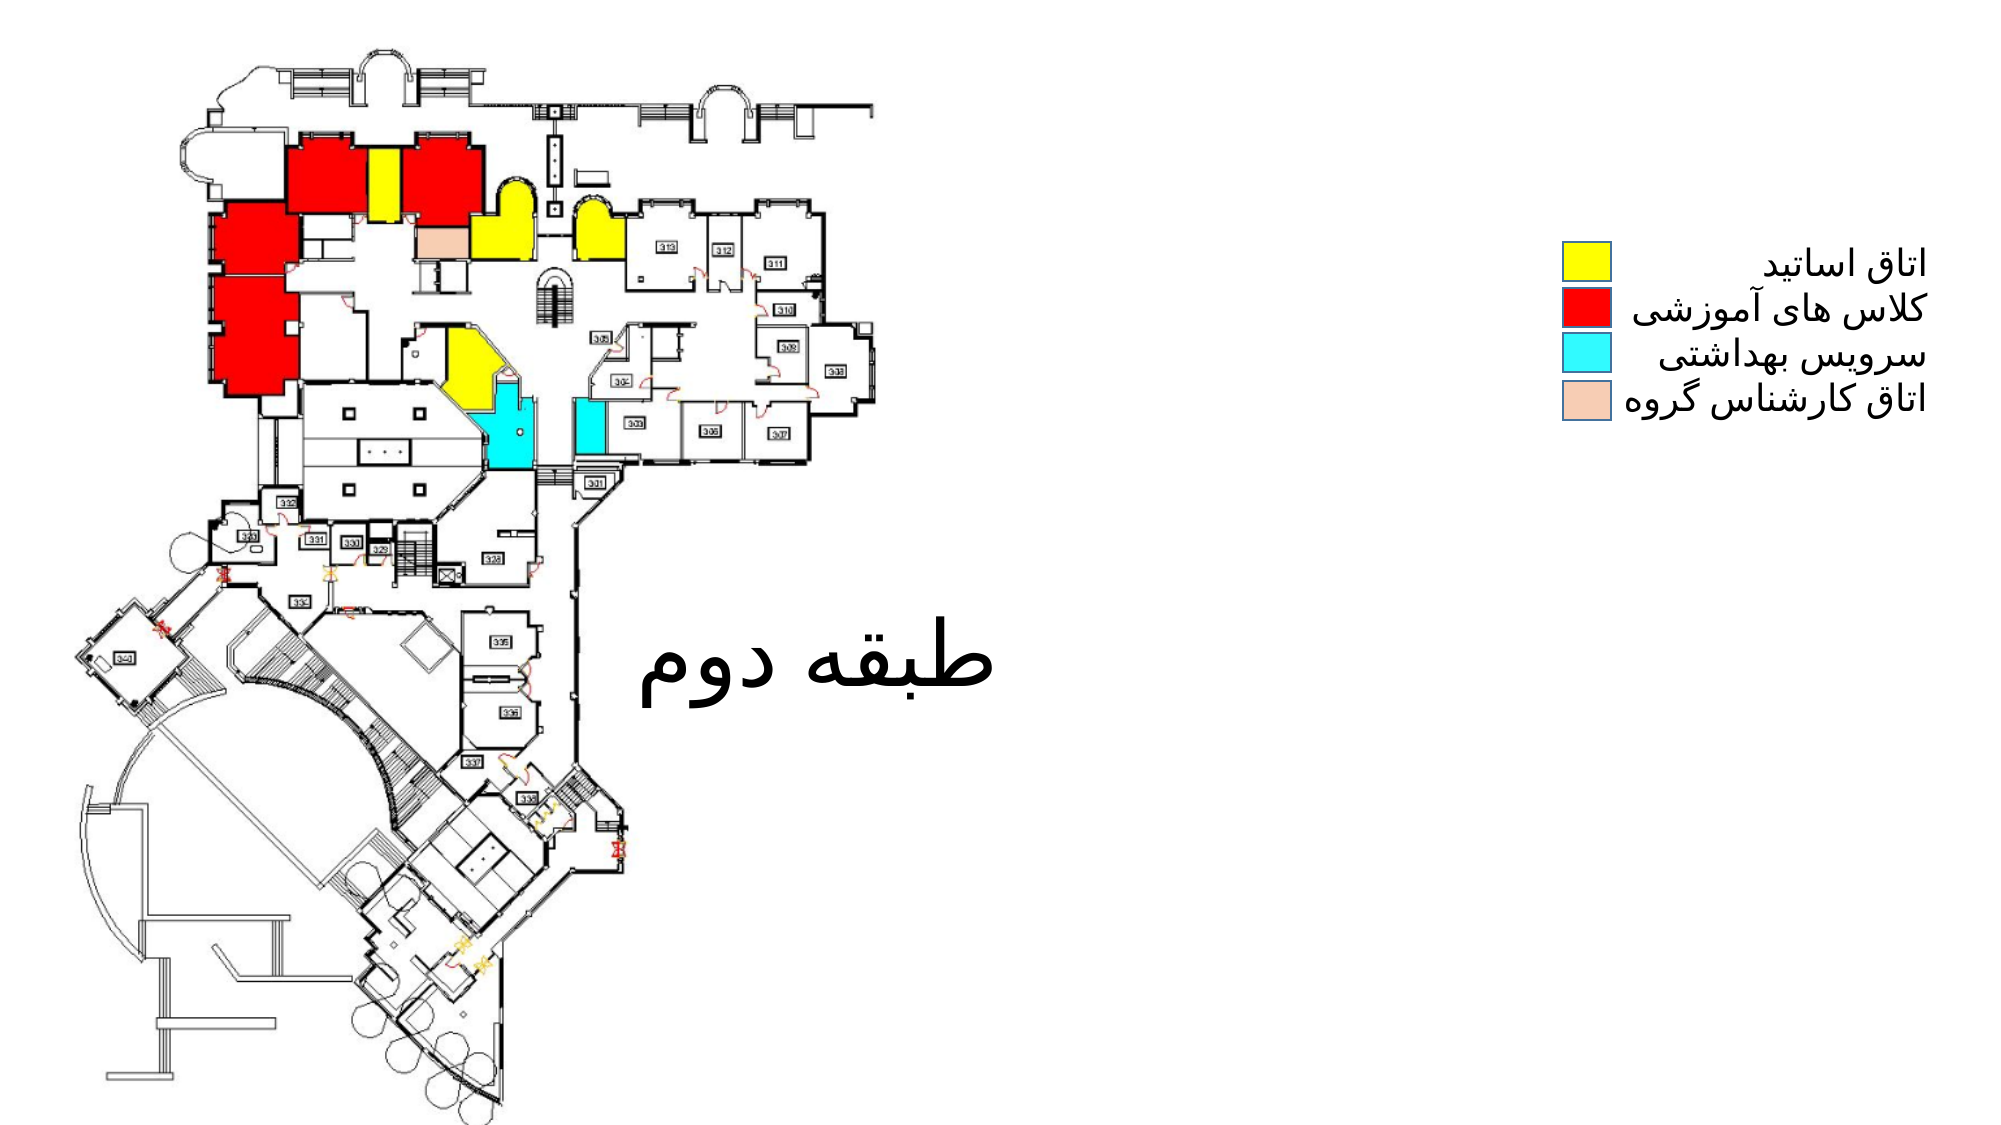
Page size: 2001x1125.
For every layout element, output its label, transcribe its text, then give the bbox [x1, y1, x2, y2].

text_box [1562, 380, 1612, 421]
picture [0, 0, 1409, 1125]
text_box [1562, 287, 1612, 328]
text_box اتاق اساتید کلاس های آموزشی سرویس بهداشتی اتاق کارشناس گروه [1424, 231, 1943, 427]
text_box [1562, 241, 1612, 282]
text_box [1562, 332, 1612, 373]
